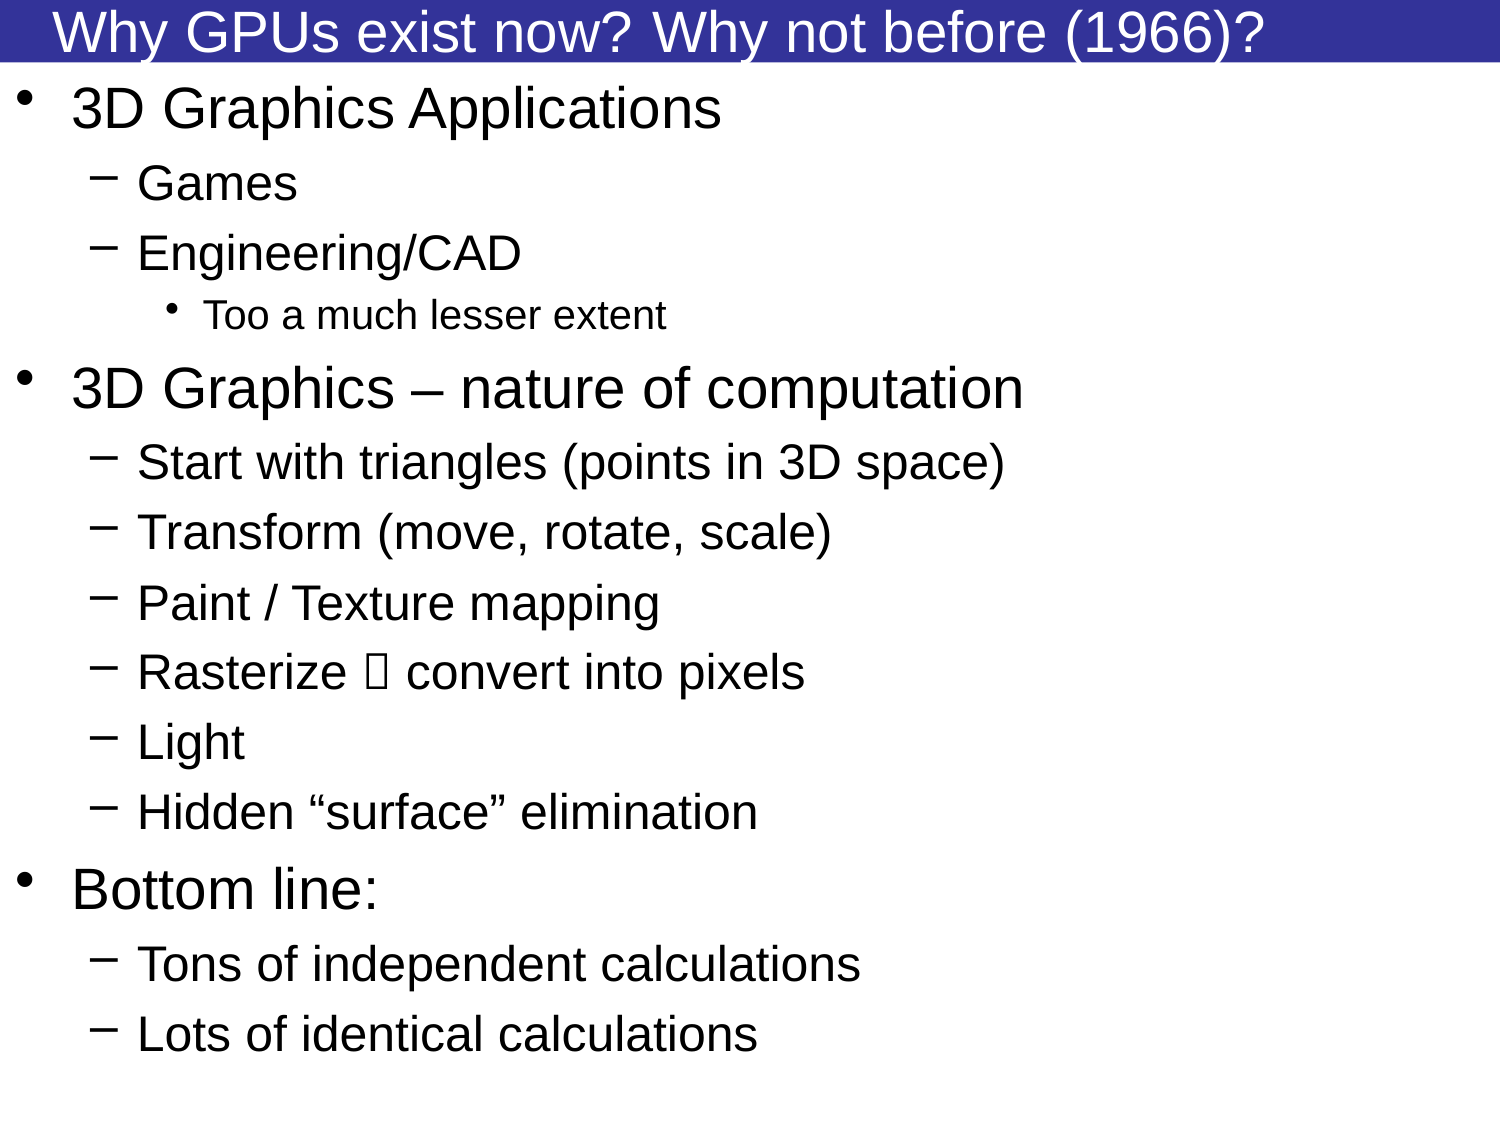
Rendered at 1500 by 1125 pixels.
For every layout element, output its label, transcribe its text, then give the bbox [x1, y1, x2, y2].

title Why GPUs exist now? Why not before (1966)? [37, 7, 1426, 51]
list 3D Graphics Applications Games Engineering/CAD Too a much lesser extent 3D Graphics – nature of computation Start with triangles (points in 3D space) Transform (move, rotate, scale) Paint / Texture mapping Rasterize  convert into pixels Light Hidden “surface” elimination Bottom line: Tons of independent calculations Lots of identical calculations [0, 62, 1500, 1125]
